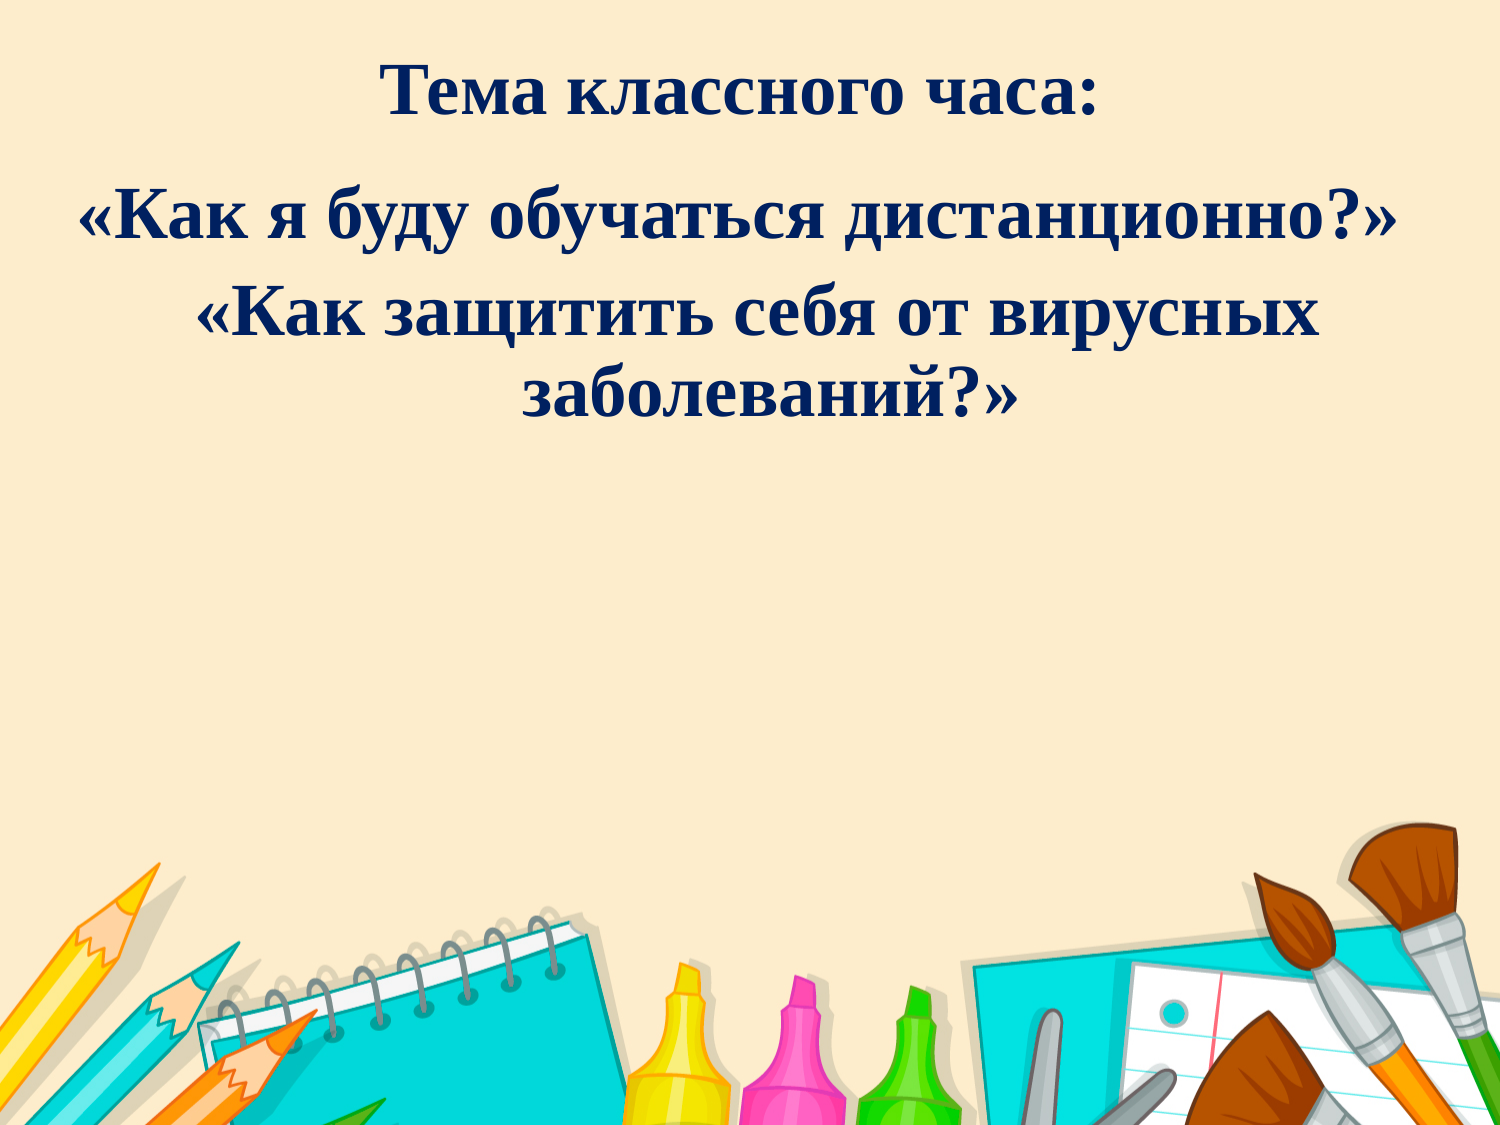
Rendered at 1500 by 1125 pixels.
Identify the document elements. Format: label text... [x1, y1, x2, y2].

title Тема классного часа: [0, 0, 1500, 180]
list «Как я буду обучаться дистанционно?» «Как защитить себя от вирусных заболеваний?» [15, 166, 1500, 996]
picture [0, 180, 1500, 1125]
